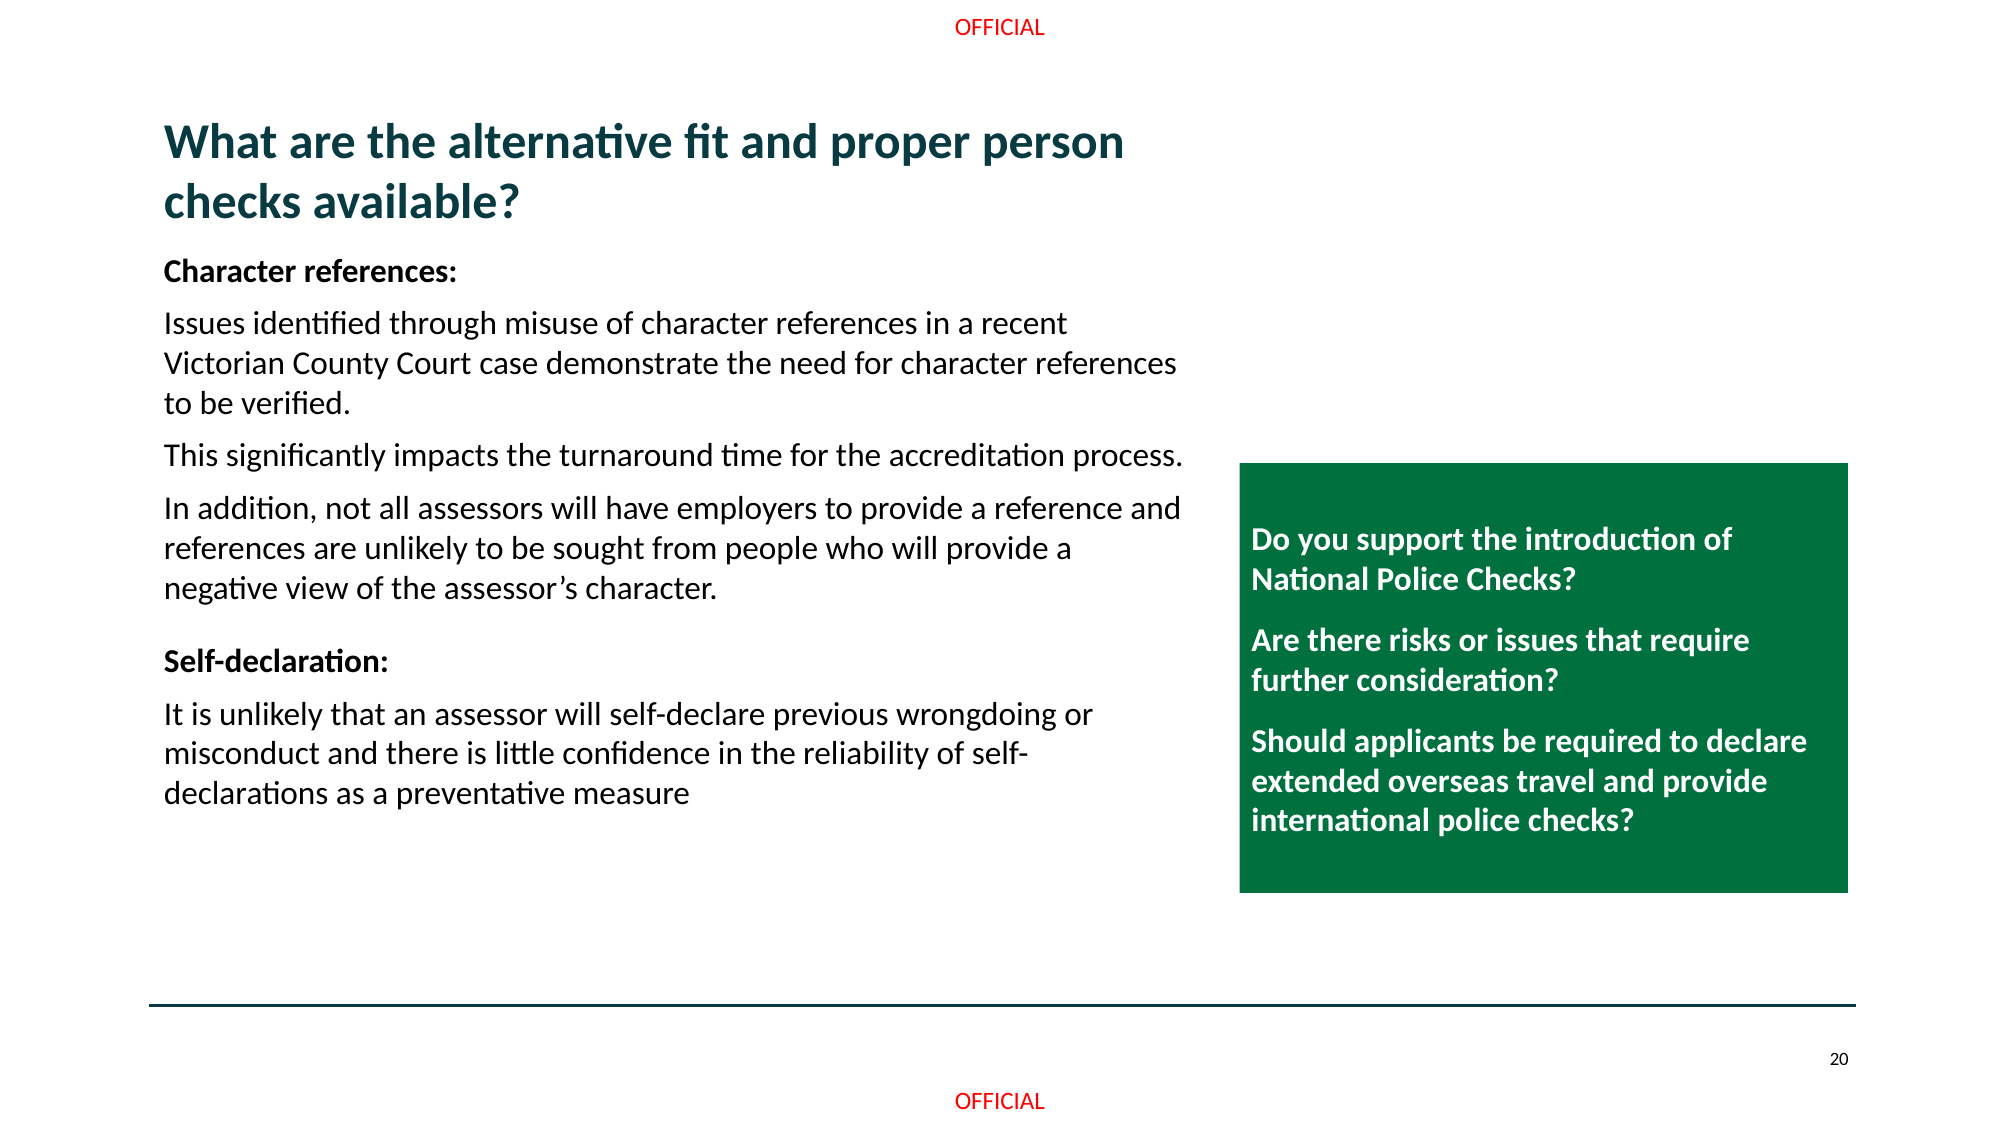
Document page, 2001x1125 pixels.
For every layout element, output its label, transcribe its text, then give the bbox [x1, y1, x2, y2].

text_box 20 [1671, 1046, 1849, 1070]
list What are the alternative fit and proper person checks available? Character references: Issues identified through misuse of character references in a recent Victorian County Court case demonstrate the need for character references to be verified. This significantly impacts the turnaround time for the accreditation process. In addition, not all assessors will have employers to provide a reference and references are unlikely to be sought from people who will provide a negative view of the assessor’s character. Self-declaration: It is unlikely that an assessor will self-declare previous wrongdoing or misconduct and there is little confidence in the reliability of self-declarations as a preventative measure [152, 102, 1203, 1000]
text_box Do you support the introduction of National Police Checks? Are there risks or issues that require further consideration? Should applicants be required to declare extended overseas travel and provide international police checks? [1239, 463, 1848, 893]
